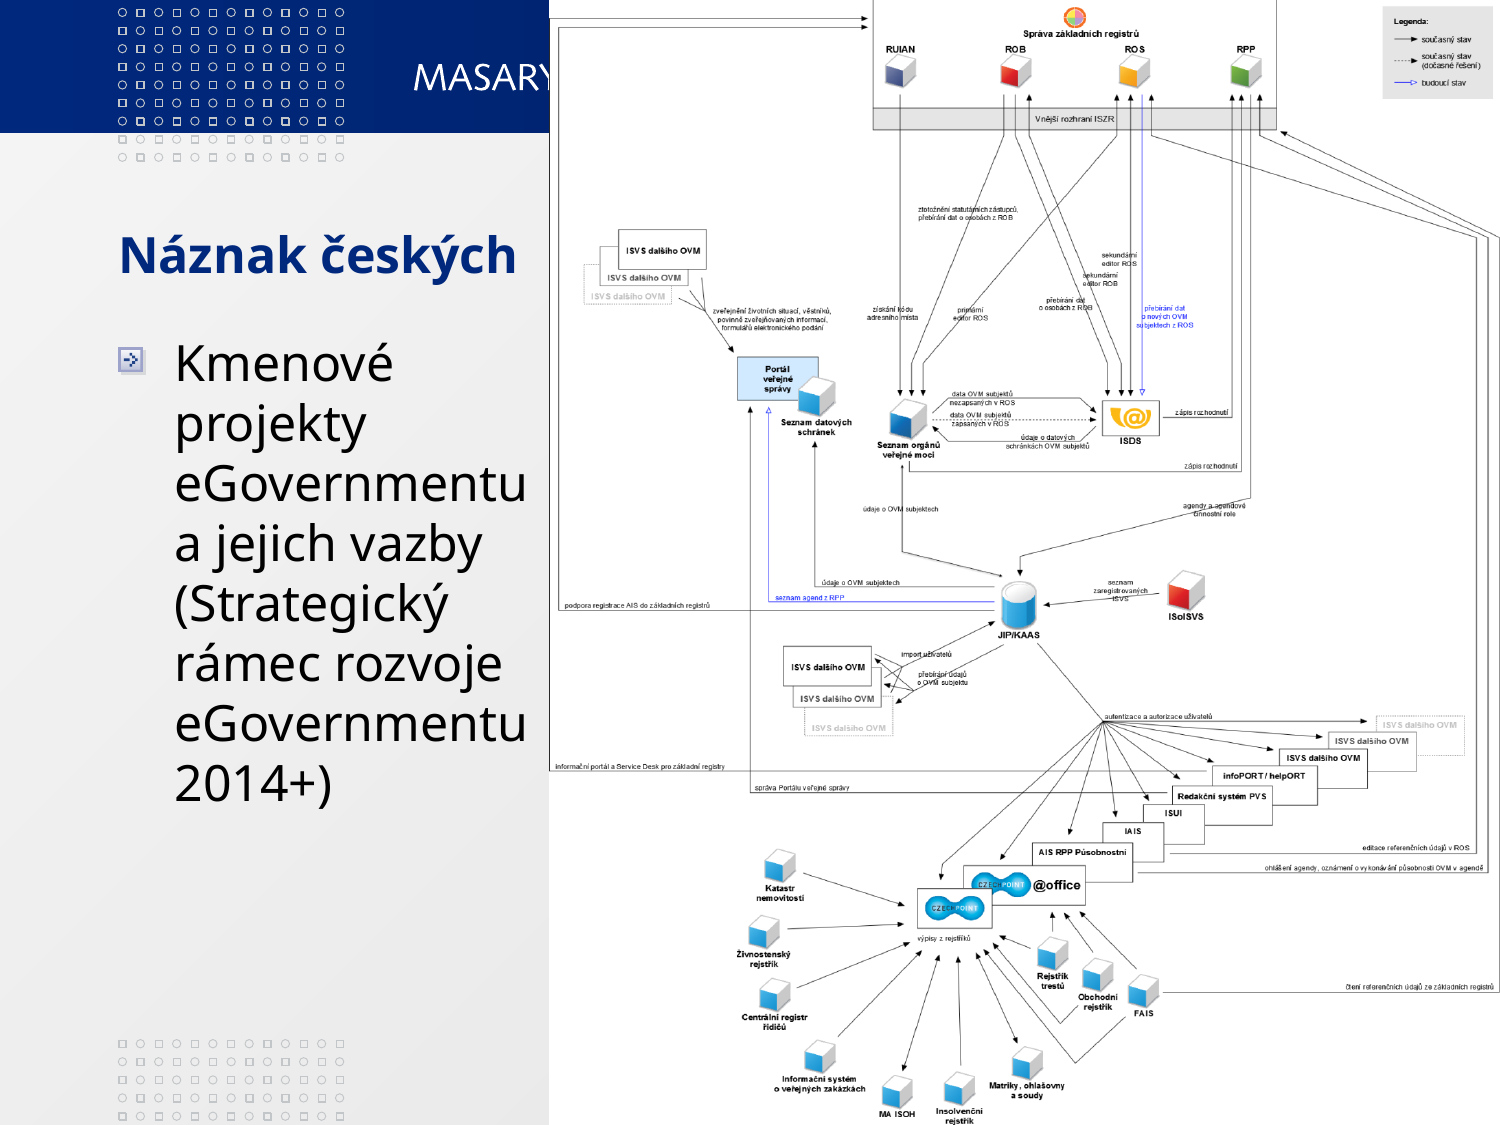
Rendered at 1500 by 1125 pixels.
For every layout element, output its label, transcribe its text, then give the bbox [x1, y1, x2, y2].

list Kmenové projekty eGovernmentu a jejich vazby (Strategický rámec rozvoje eGovernmentu 2014+) [118, 331, 543, 1006]
picture [548, 0, 1500, 1125]
title Náznak českých [118, 184, 543, 291]
